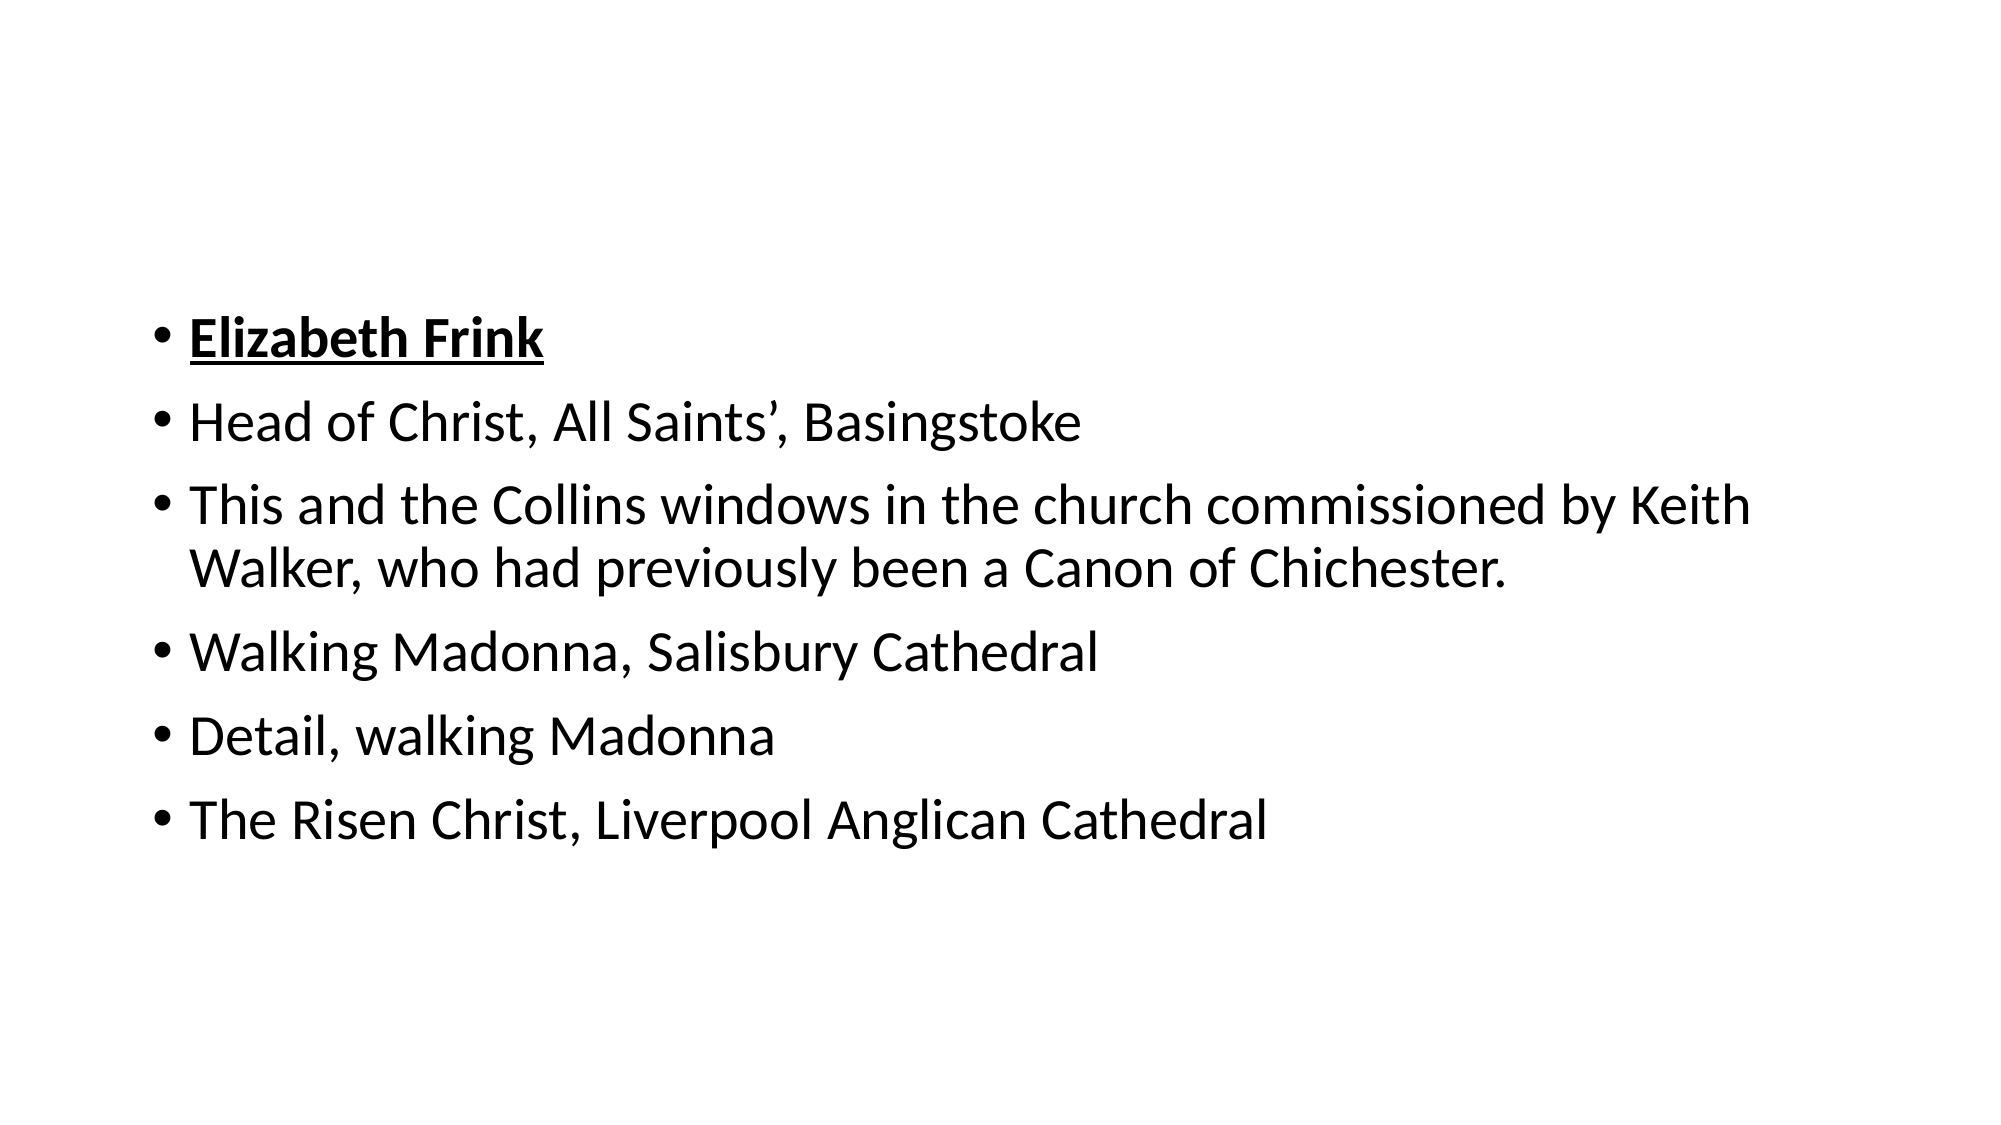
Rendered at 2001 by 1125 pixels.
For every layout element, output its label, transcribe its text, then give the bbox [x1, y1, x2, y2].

list Elizabeth Frink Head of Christ, All Saints’, Basingstoke This and the Collins windows in the church commissioned by Keith Walker, who had previously been a Canon of Chichester. Walking Madonna, Salisbury Cathedral Detail, walking Madonna The Risen Christ, Liverpool Anglican Cathedral [137, 299, 1863, 1014]
